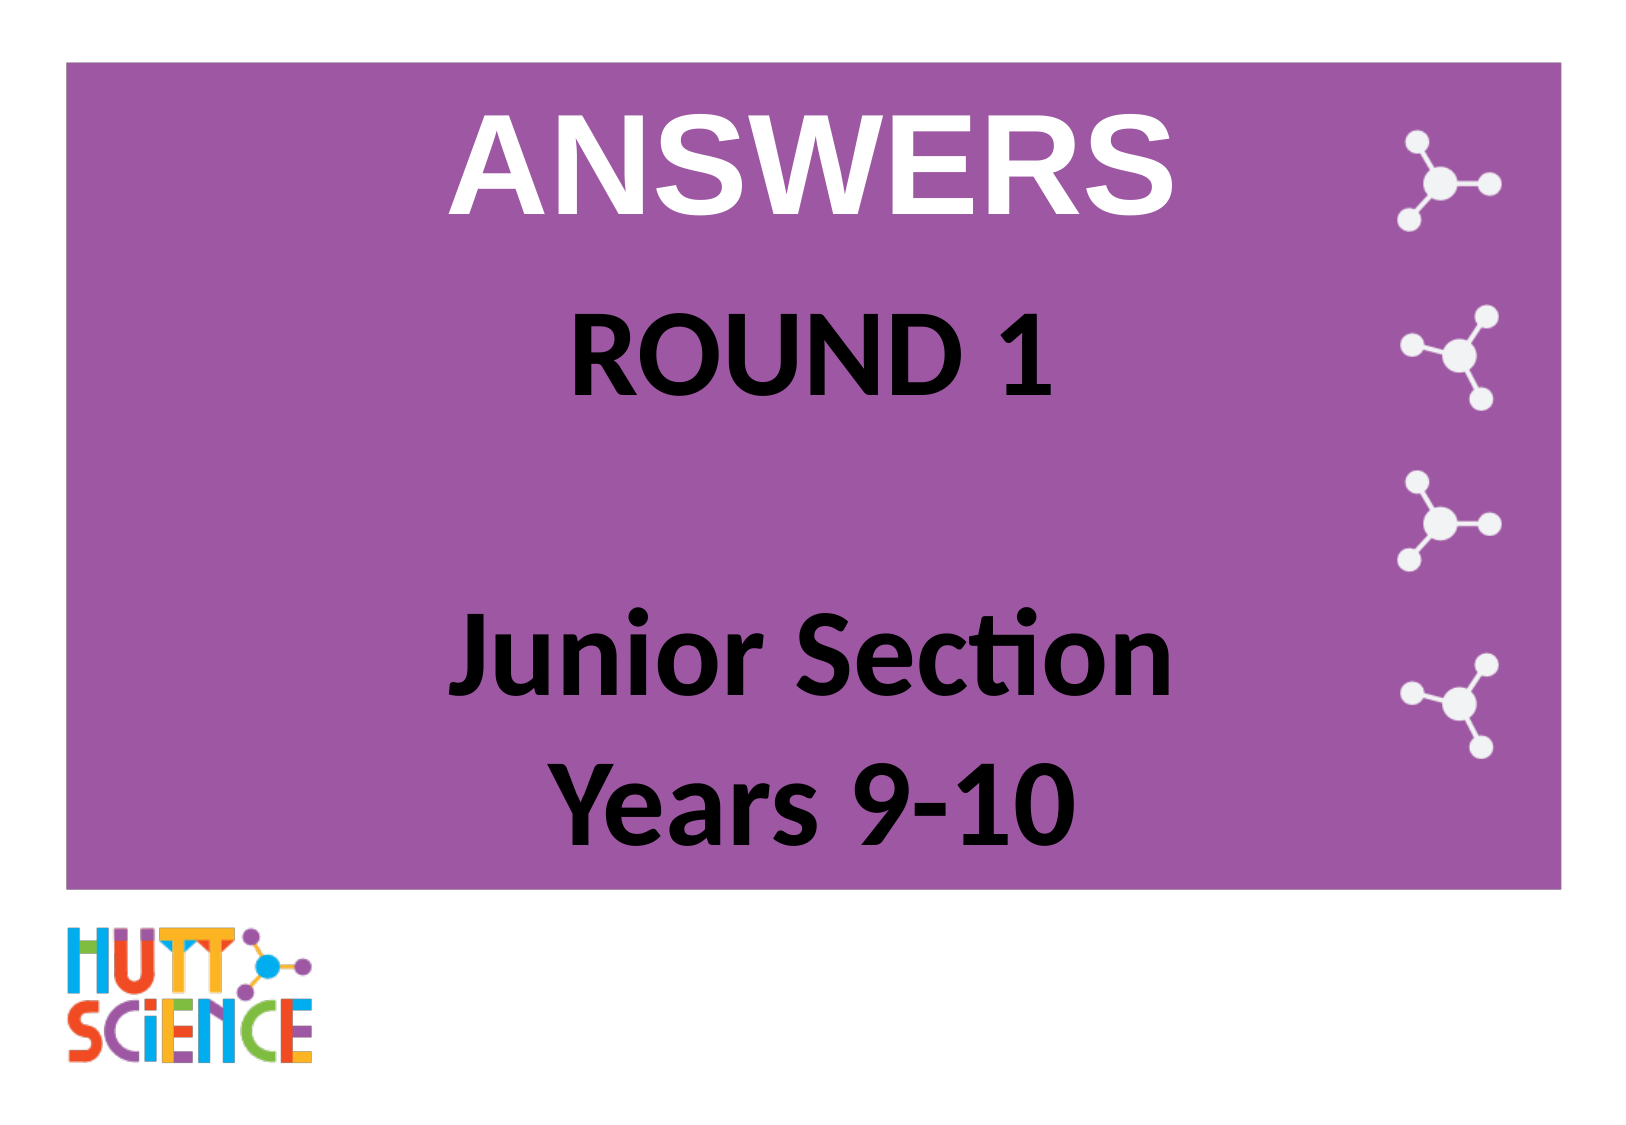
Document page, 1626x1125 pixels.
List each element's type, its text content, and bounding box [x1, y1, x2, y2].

title ANSWERS [81, 63, 1544, 251]
list ROUND 1 Junior Section Years 9-10 [81, 262, 1544, 1005]
